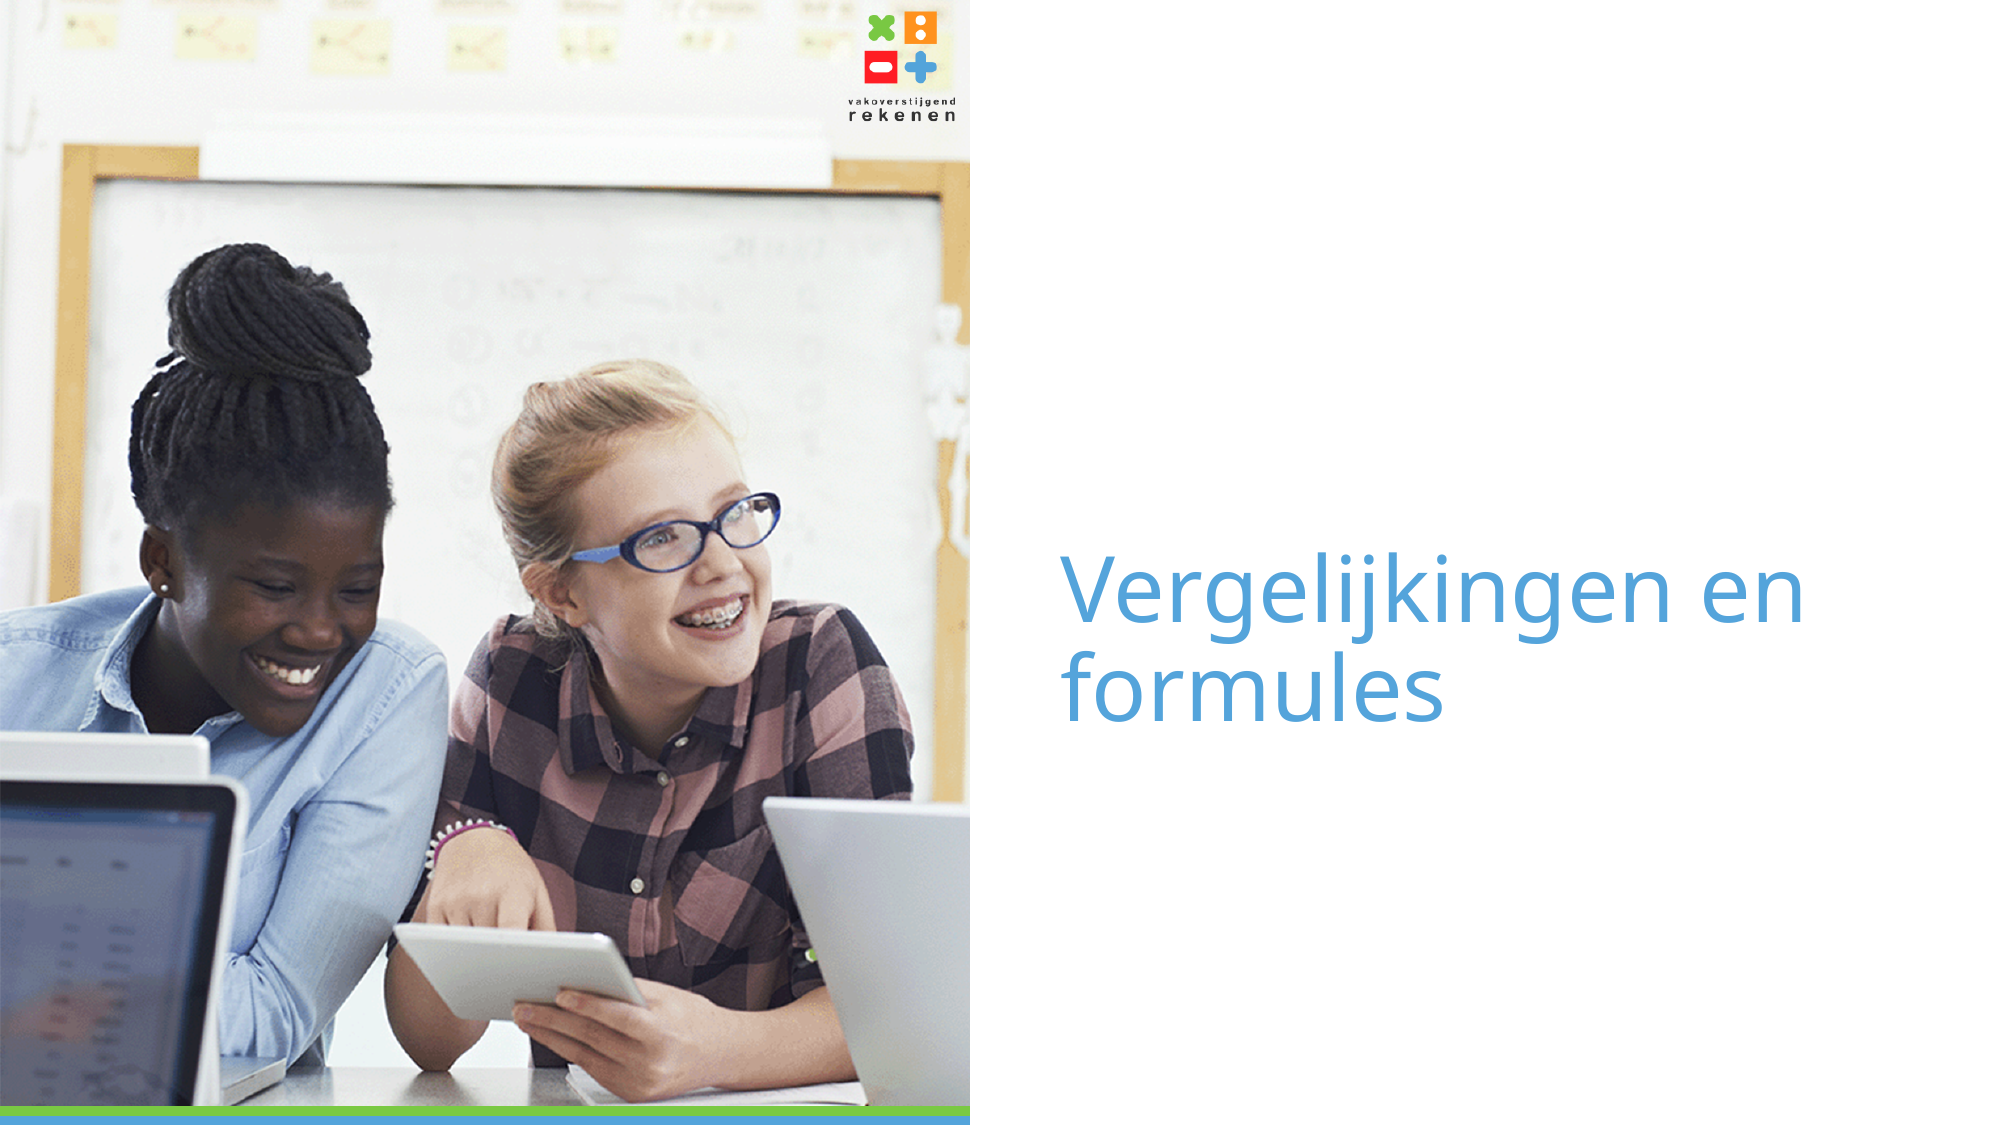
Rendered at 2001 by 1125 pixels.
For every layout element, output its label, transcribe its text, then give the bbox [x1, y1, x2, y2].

title Vergelijkingen en formules [1045, 280, 1947, 749]
picture [0, 0, 970, 1125]
